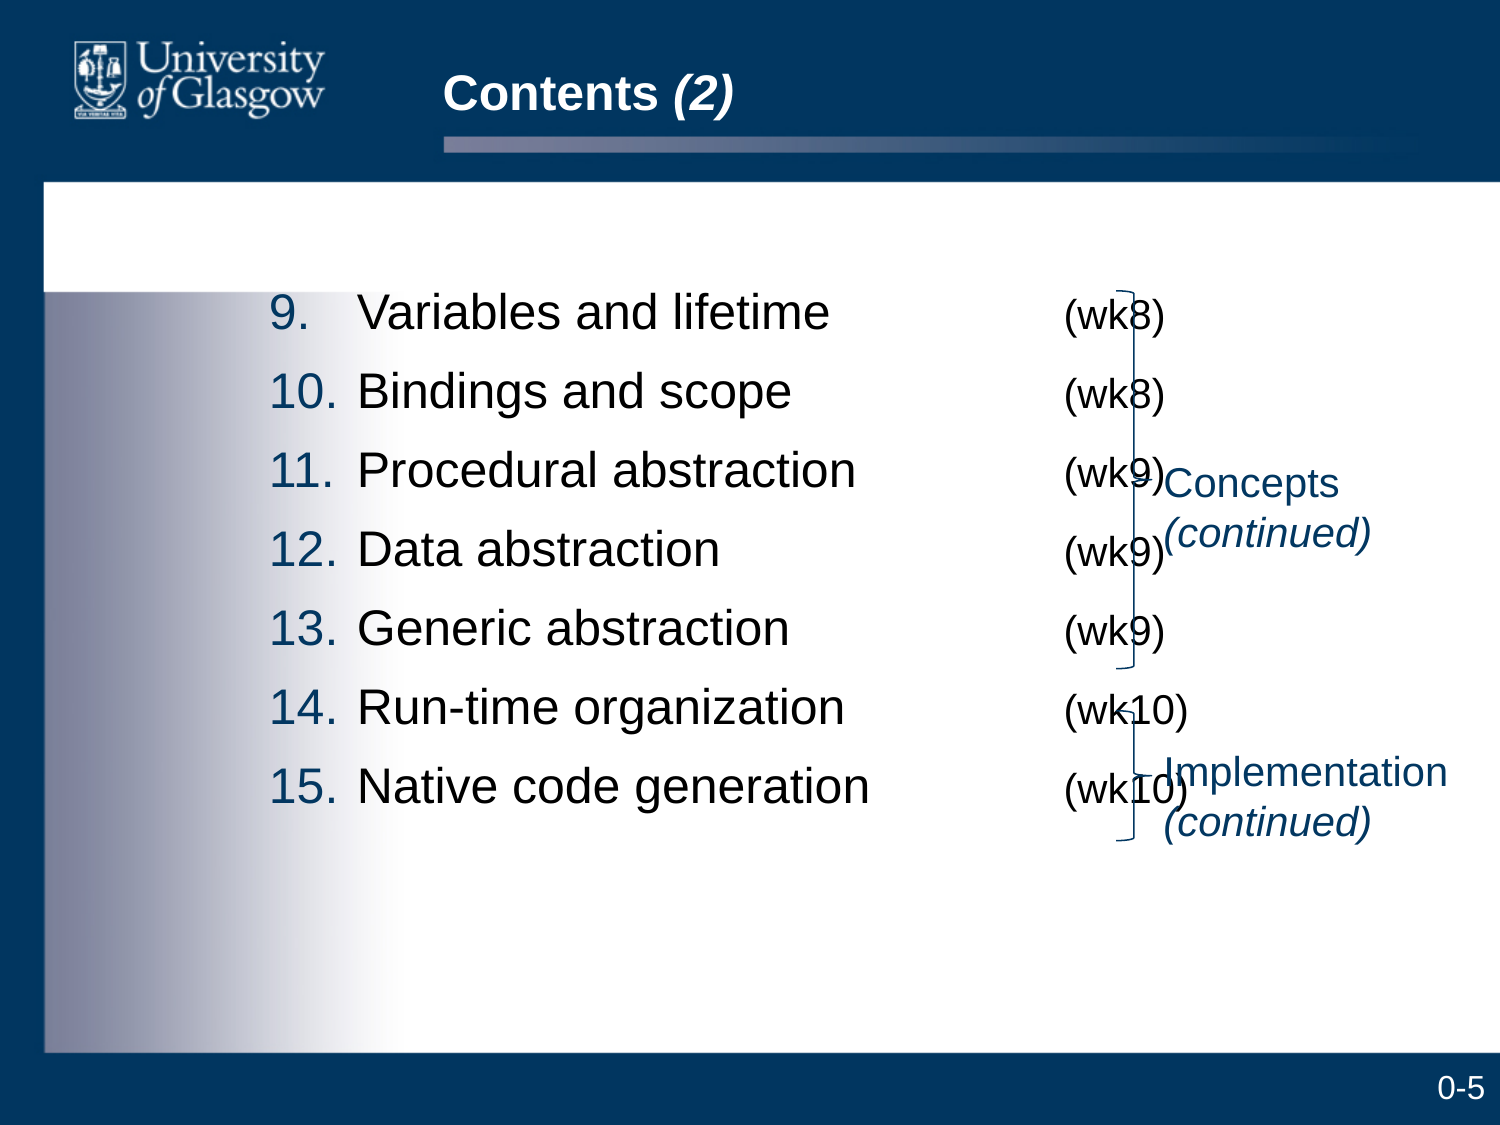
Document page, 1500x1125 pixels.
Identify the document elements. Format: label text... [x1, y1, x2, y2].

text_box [1115, 290, 1459, 847]
title Contents (2) [427, 30, 1448, 150]
list Variables and lifetime (wk8) Bindings and scope (wk8) Procedural abstraction (wk9) Data abstraction (wk9) Generic abstraction (wk9) Run-time organization (wk10) Native code generation (wk10) [253, 278, 1435, 1038]
picture [0, 0, 1500, 1125]
